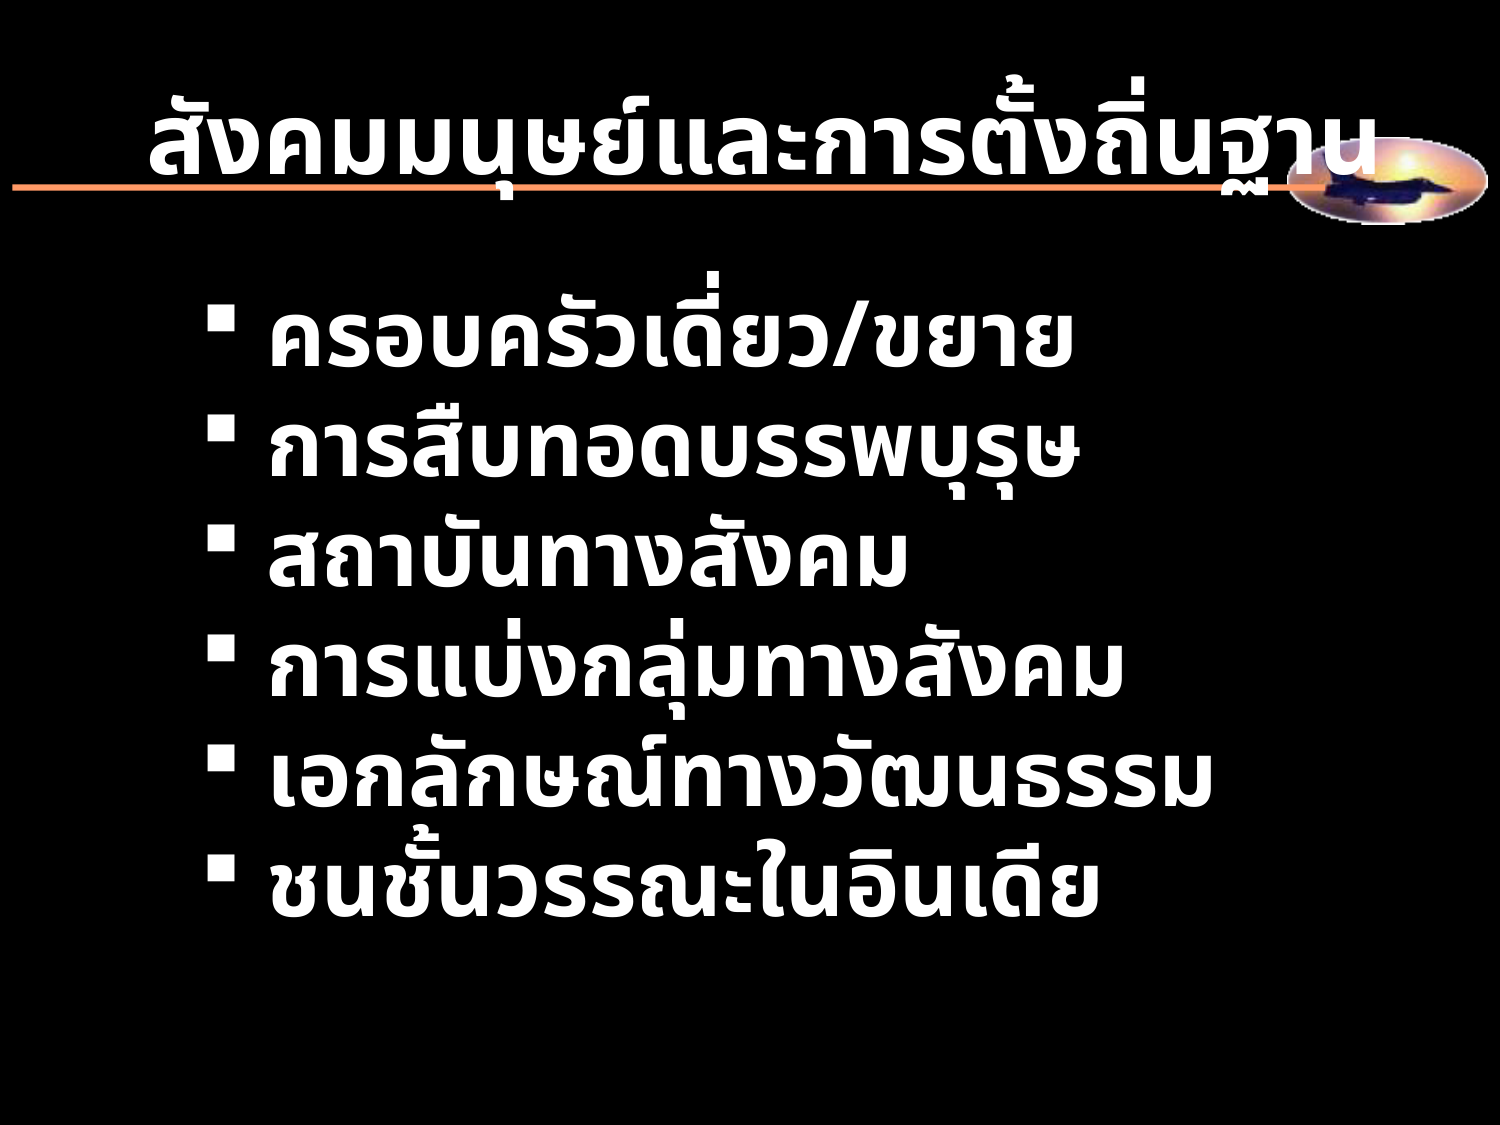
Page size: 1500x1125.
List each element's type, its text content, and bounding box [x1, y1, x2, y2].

text_box ครอบครัวเดี่ยว/ขยาย การสืบทอดบรรพบุรุษ สถาบันทางสังคม การแบ่งกลุ่มทางสังคม เอกลักษณ์ทางวัฒนธรรม ชนชั้นวรรณะในอินเดีย [185, 267, 1438, 943]
text_box สังคมมนุษย์และการตั้งถิ่นฐาน [41, 55, 1489, 203]
picture [1287, 203, 1488, 225]
